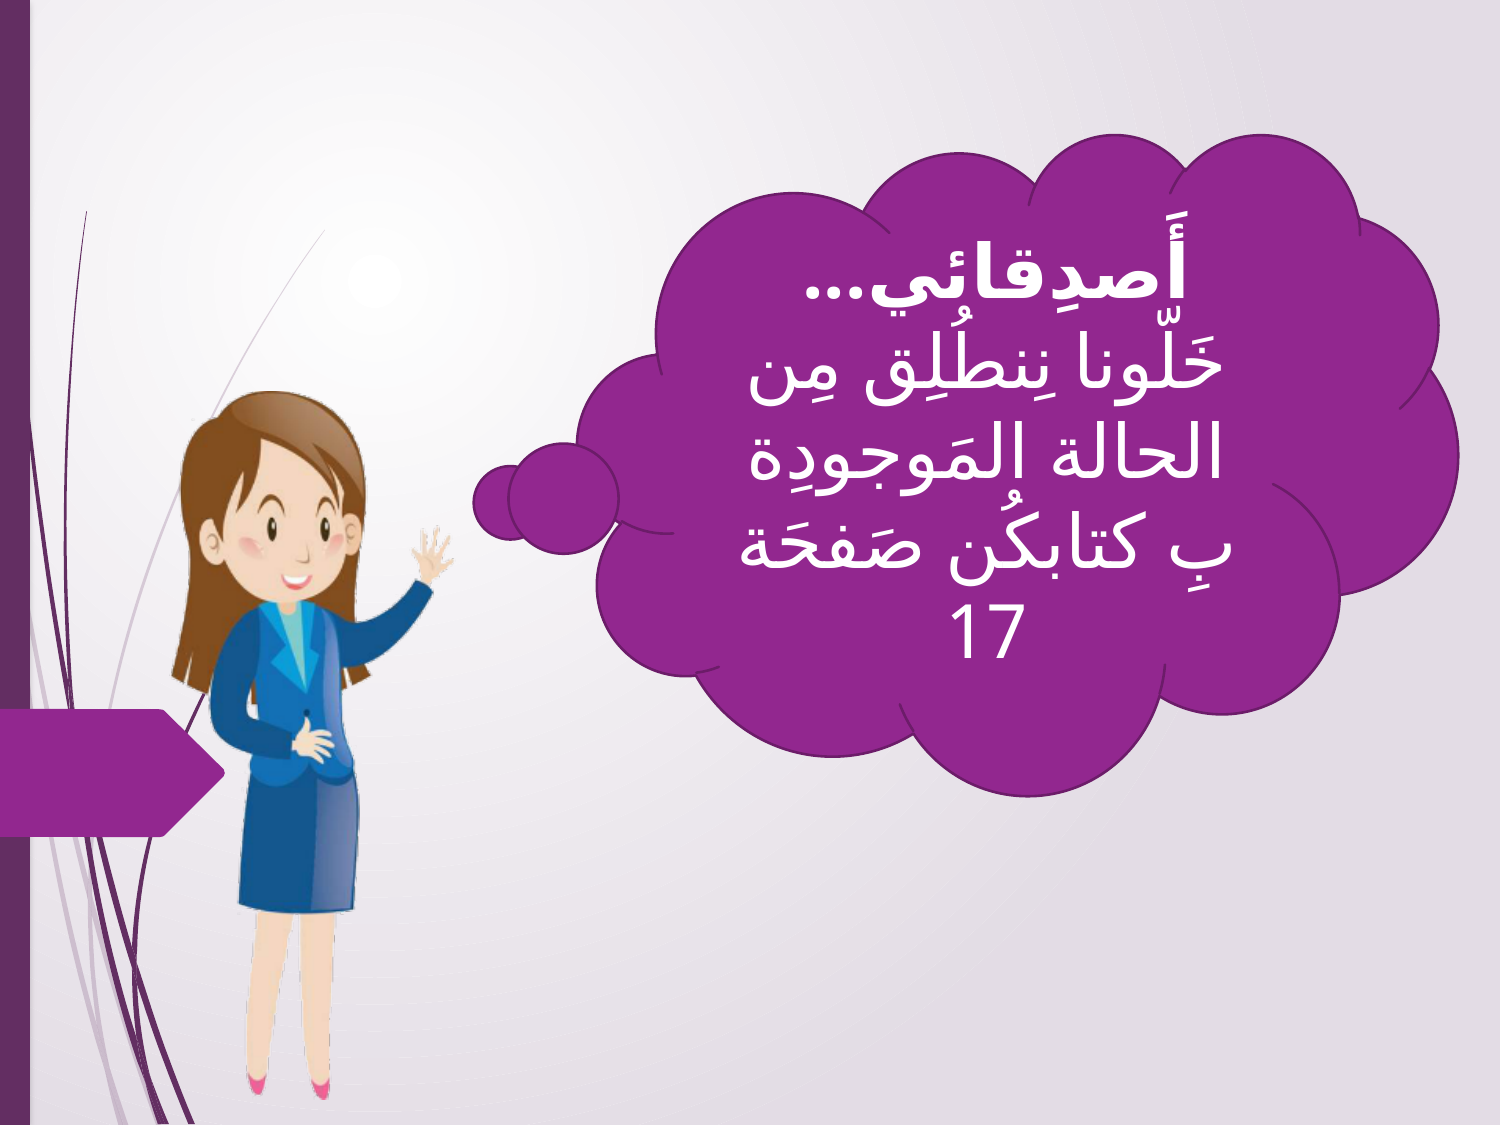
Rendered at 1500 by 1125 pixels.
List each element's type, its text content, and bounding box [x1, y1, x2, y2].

picture [101, 391, 523, 1100]
text_box أَصدِقائي... خَلّونا نِنطُلِق مِن الحالة المَوجودِة بِ كتابكُن صَفحَة 17 [527, 133, 1460, 798]
